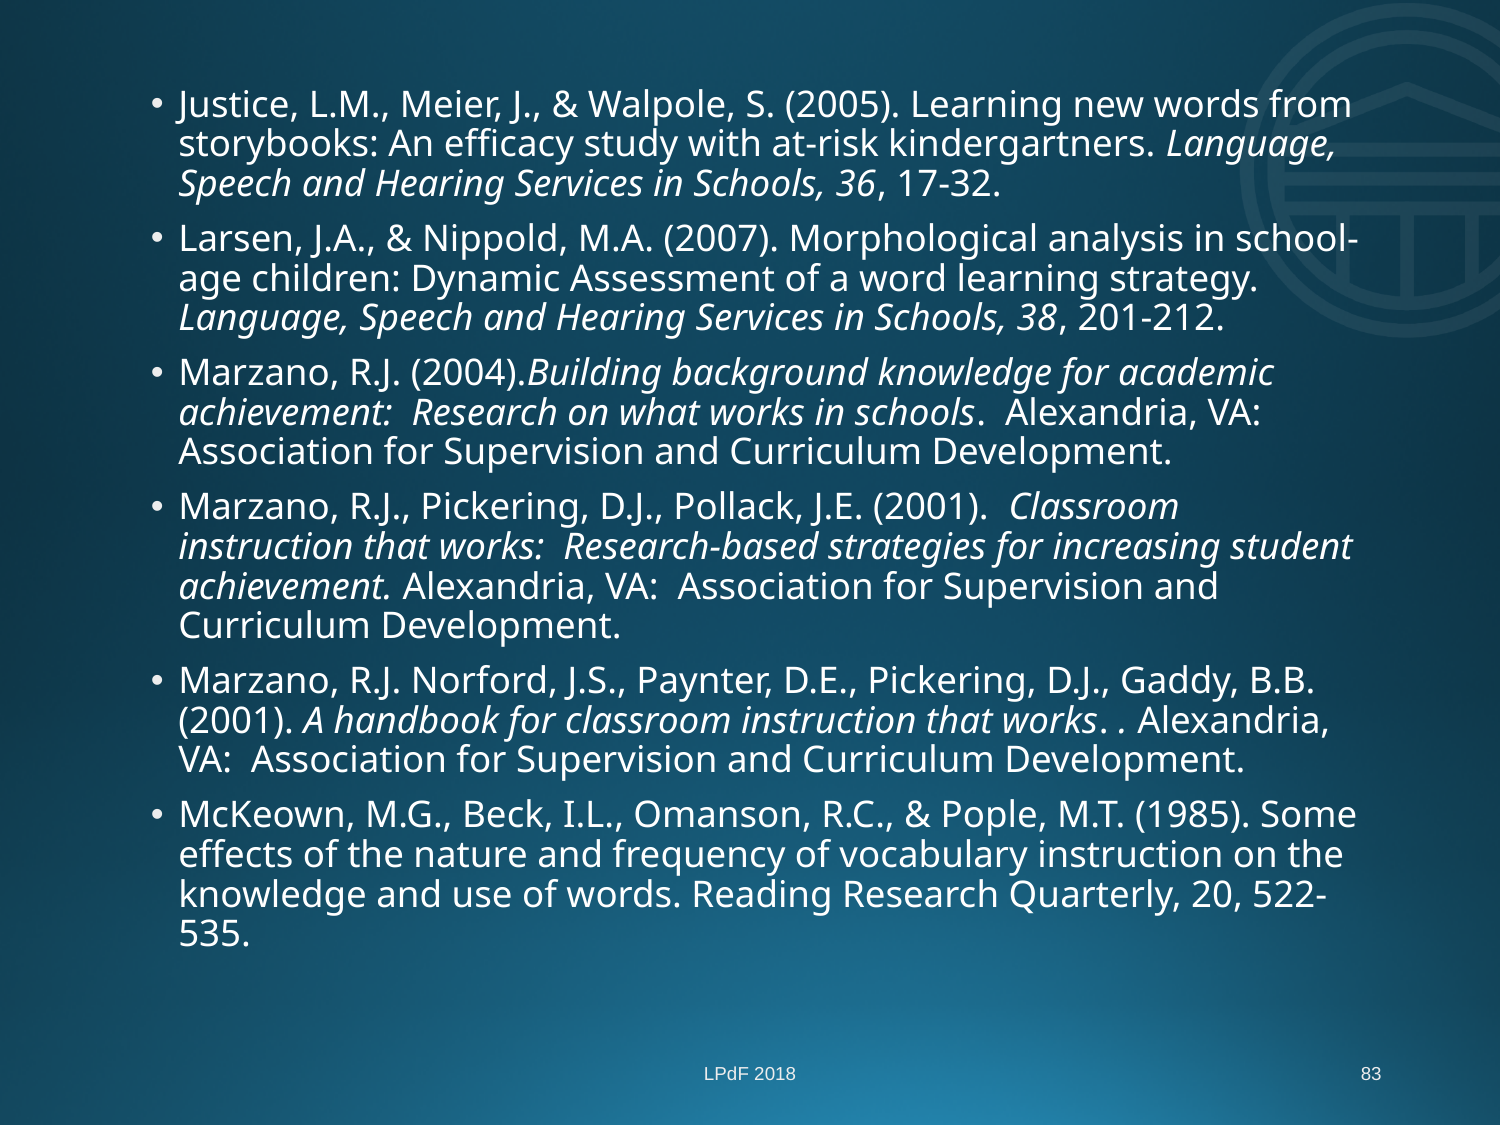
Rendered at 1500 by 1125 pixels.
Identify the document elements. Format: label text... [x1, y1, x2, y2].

footer LPdF 2018 [496, 1042, 1004, 1103]
picture [0, 0, 1500, 1125]
list Justice, L.M., Meier, J., & Walpole, S. (2005). Learning new words from storybooks: An efficacy study with at-risk kindergartners. Language, Speech and Hearing Services in Schools, 36, 17-32. Larsen, J.A., & Nippold, M.A. (2007). Morphological analysis in school-age children: Dynamic Assessment of a word learning strategy. Language, Speech and Hearing Services in Schools, 38, 201-212. Marzano, R.J. (2004).Building background knowledge for academic achievement: Research on what works in schools. Alexandria, VA: Association for Supervision and Curriculum Development. Marzano, R.J., Pickering, D.J., Pollack, J.E. (2001). Classroom instruction that works: Research-based strategies for increasing student achievement. Alexandria, VA: Association for Supervision and Curriculum Development. Marzano, R.J. Norford, J.S., Paynter, D.E., Pickering, D.J., Gaddy, B.B. (2001). A handbook for classroom instruction that works. . Alexandria, VA: Association for Supervision and Curriculum Development. McKeown, M.G., Beck, I.L., Omanson, R.C., & Pople, M.T. (1985). Some effects of the nature and frequency of vocabulary instruction on the knowledge and use of words. Reading Research Quarterly, 20, 522-535. [135, 78, 1376, 988]
slide_number 83 [1059, 1042, 1397, 1103]
